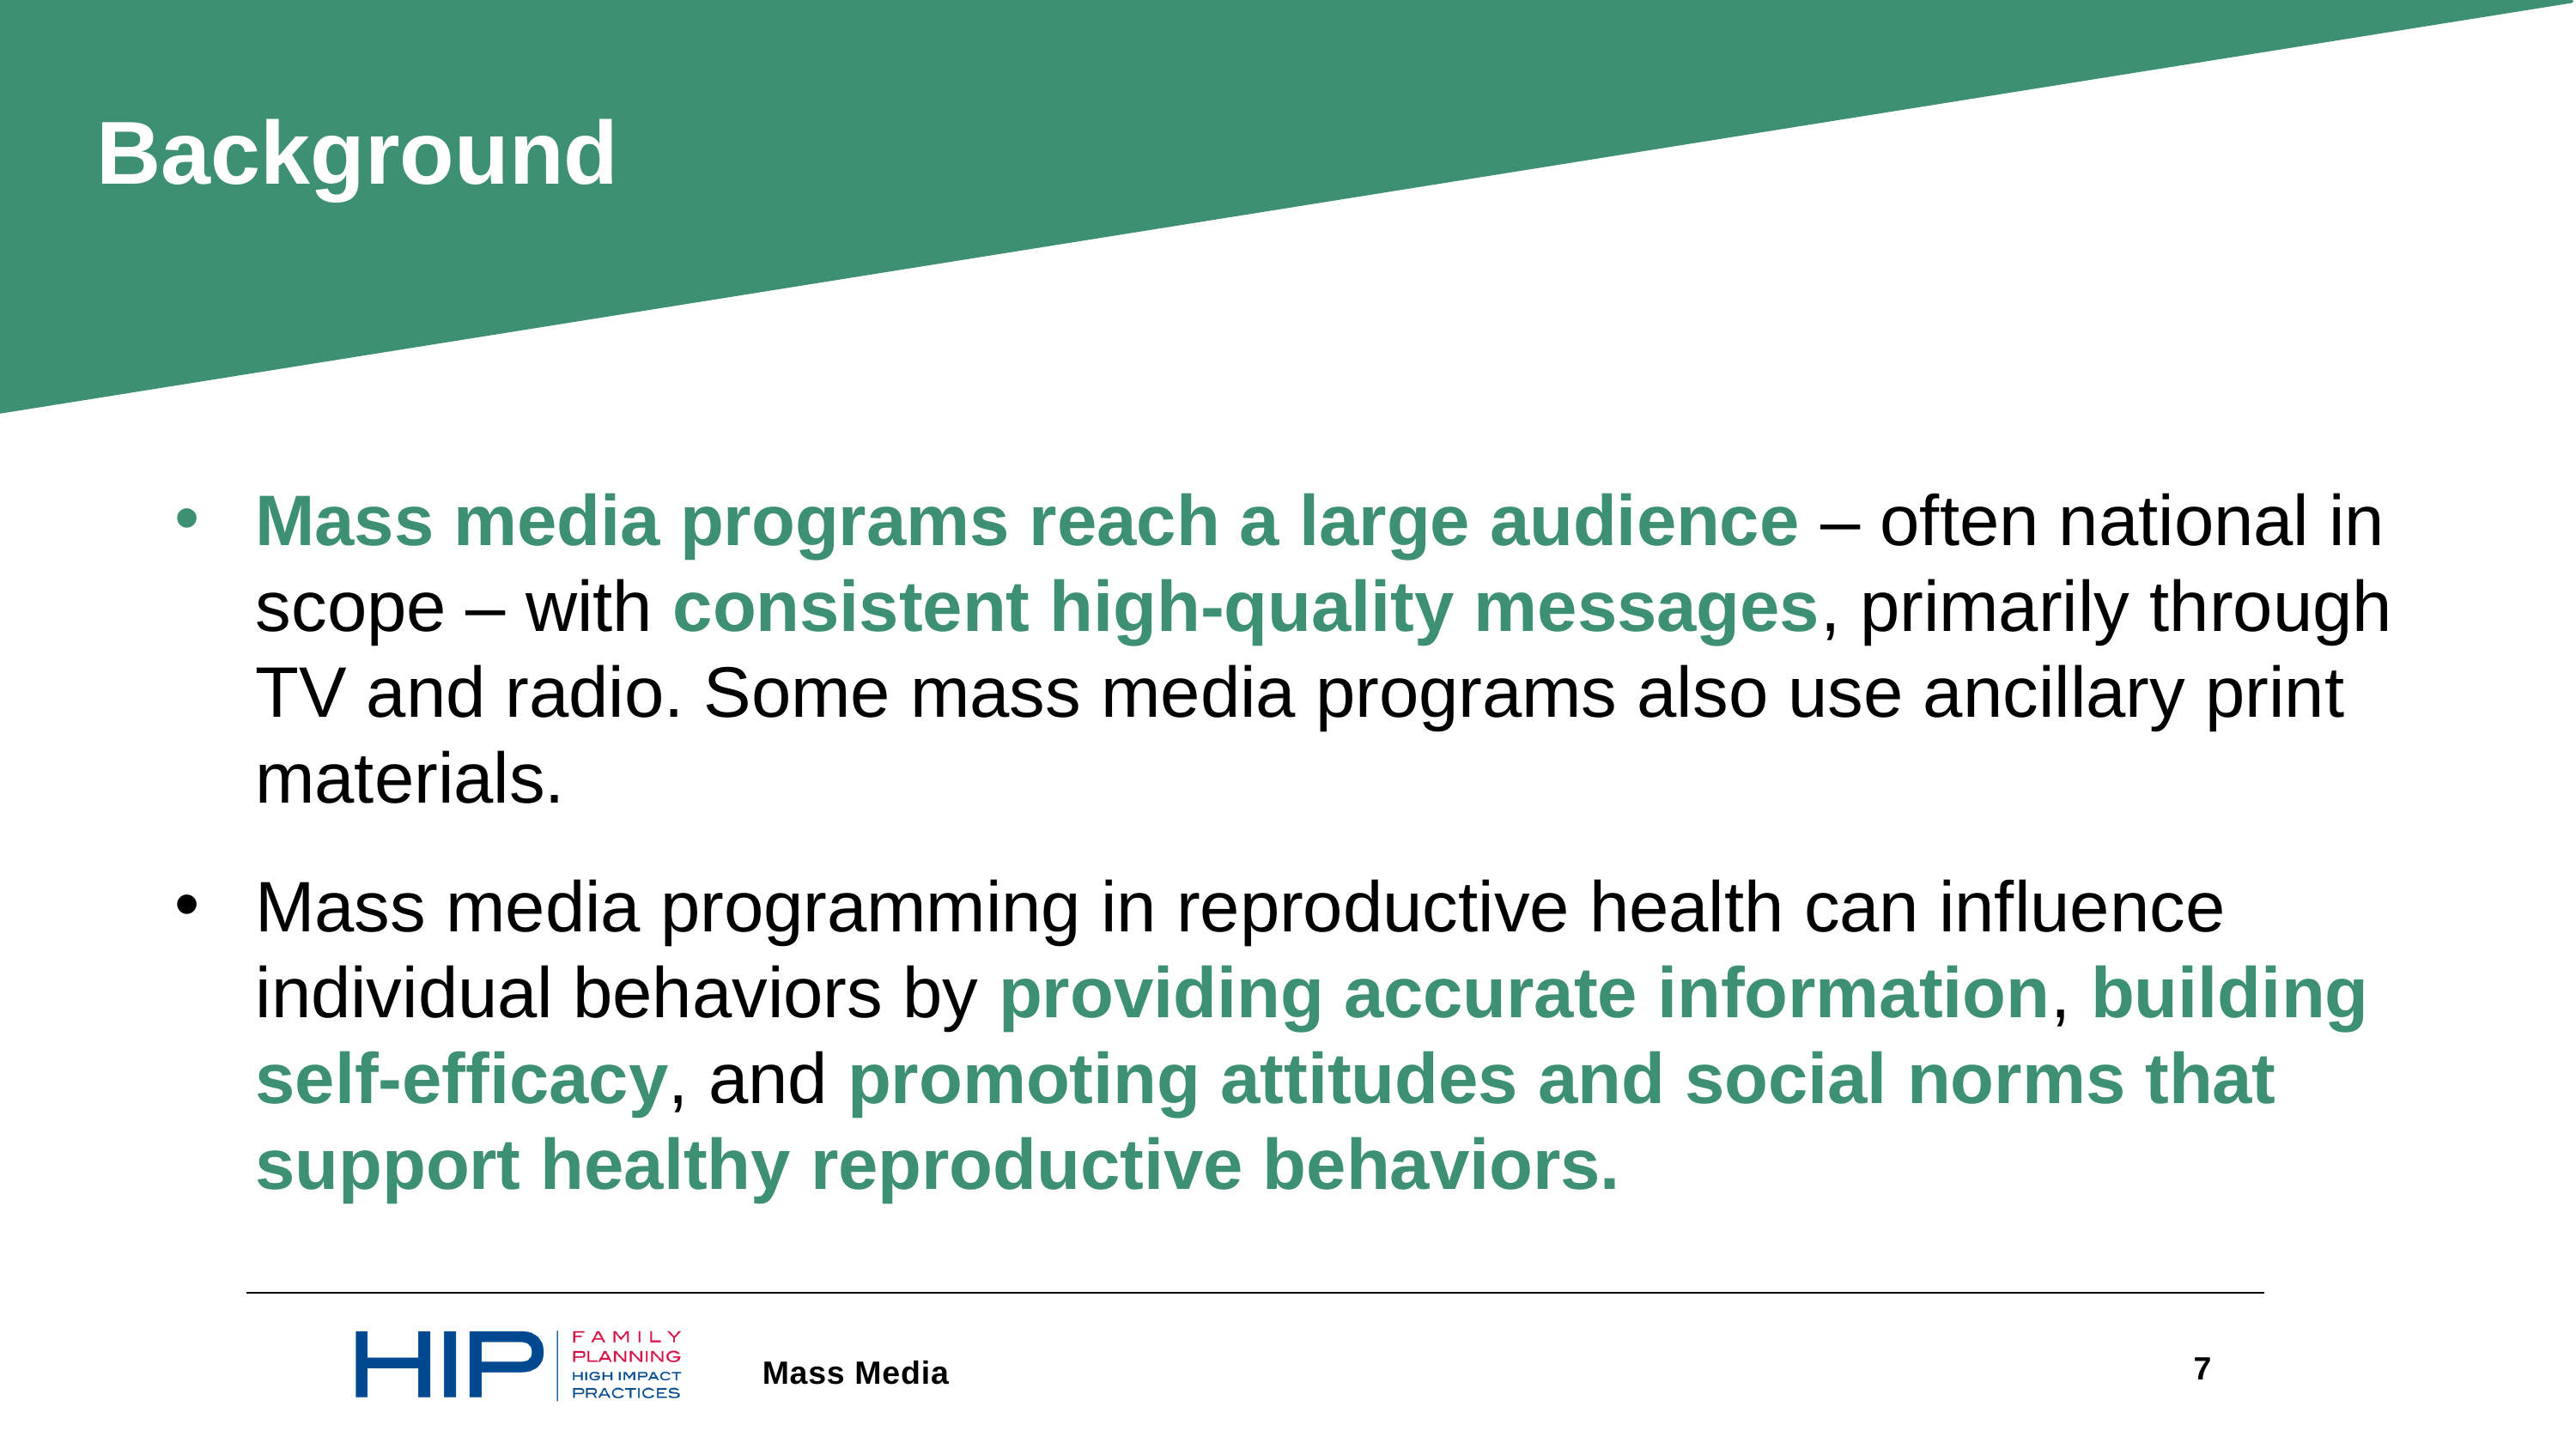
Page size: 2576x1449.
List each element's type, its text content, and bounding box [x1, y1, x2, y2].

text_box [0, 0, 2574, 414]
picture [348, 1333, 697, 1410]
slide_number 7 [1923, 1341, 2225, 1393]
text_box Background [96, 85, 674, 202]
text_box Mass media programs reach a large audience – often national in scope – with consistent high-quality messages, primarily through TV and radio. Some mass media programs also use ancillary print materials. Mass media programming in reproductive health can influence individual behaviors by providing accurate information, building self-efficacy, and promoting attitudes and social norms that support healthy reproductive behaviors. [174, 474, 2397, 1333]
